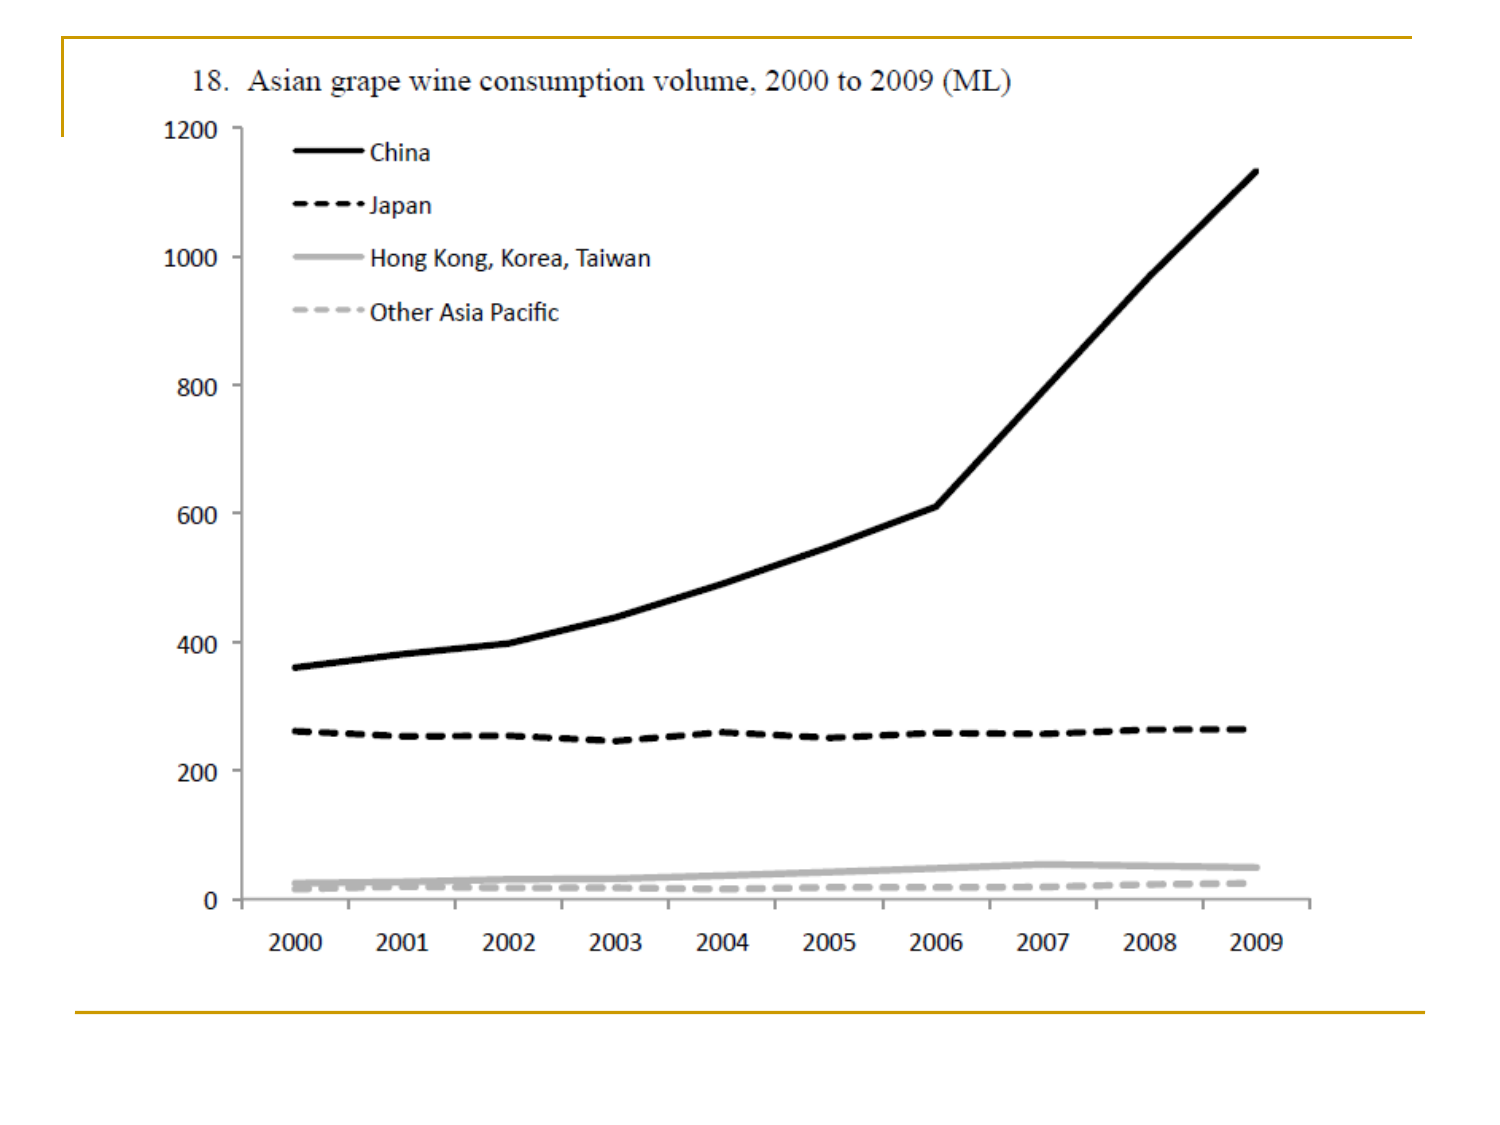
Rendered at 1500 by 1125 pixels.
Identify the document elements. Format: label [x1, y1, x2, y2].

picture [142, 67, 1317, 979]
